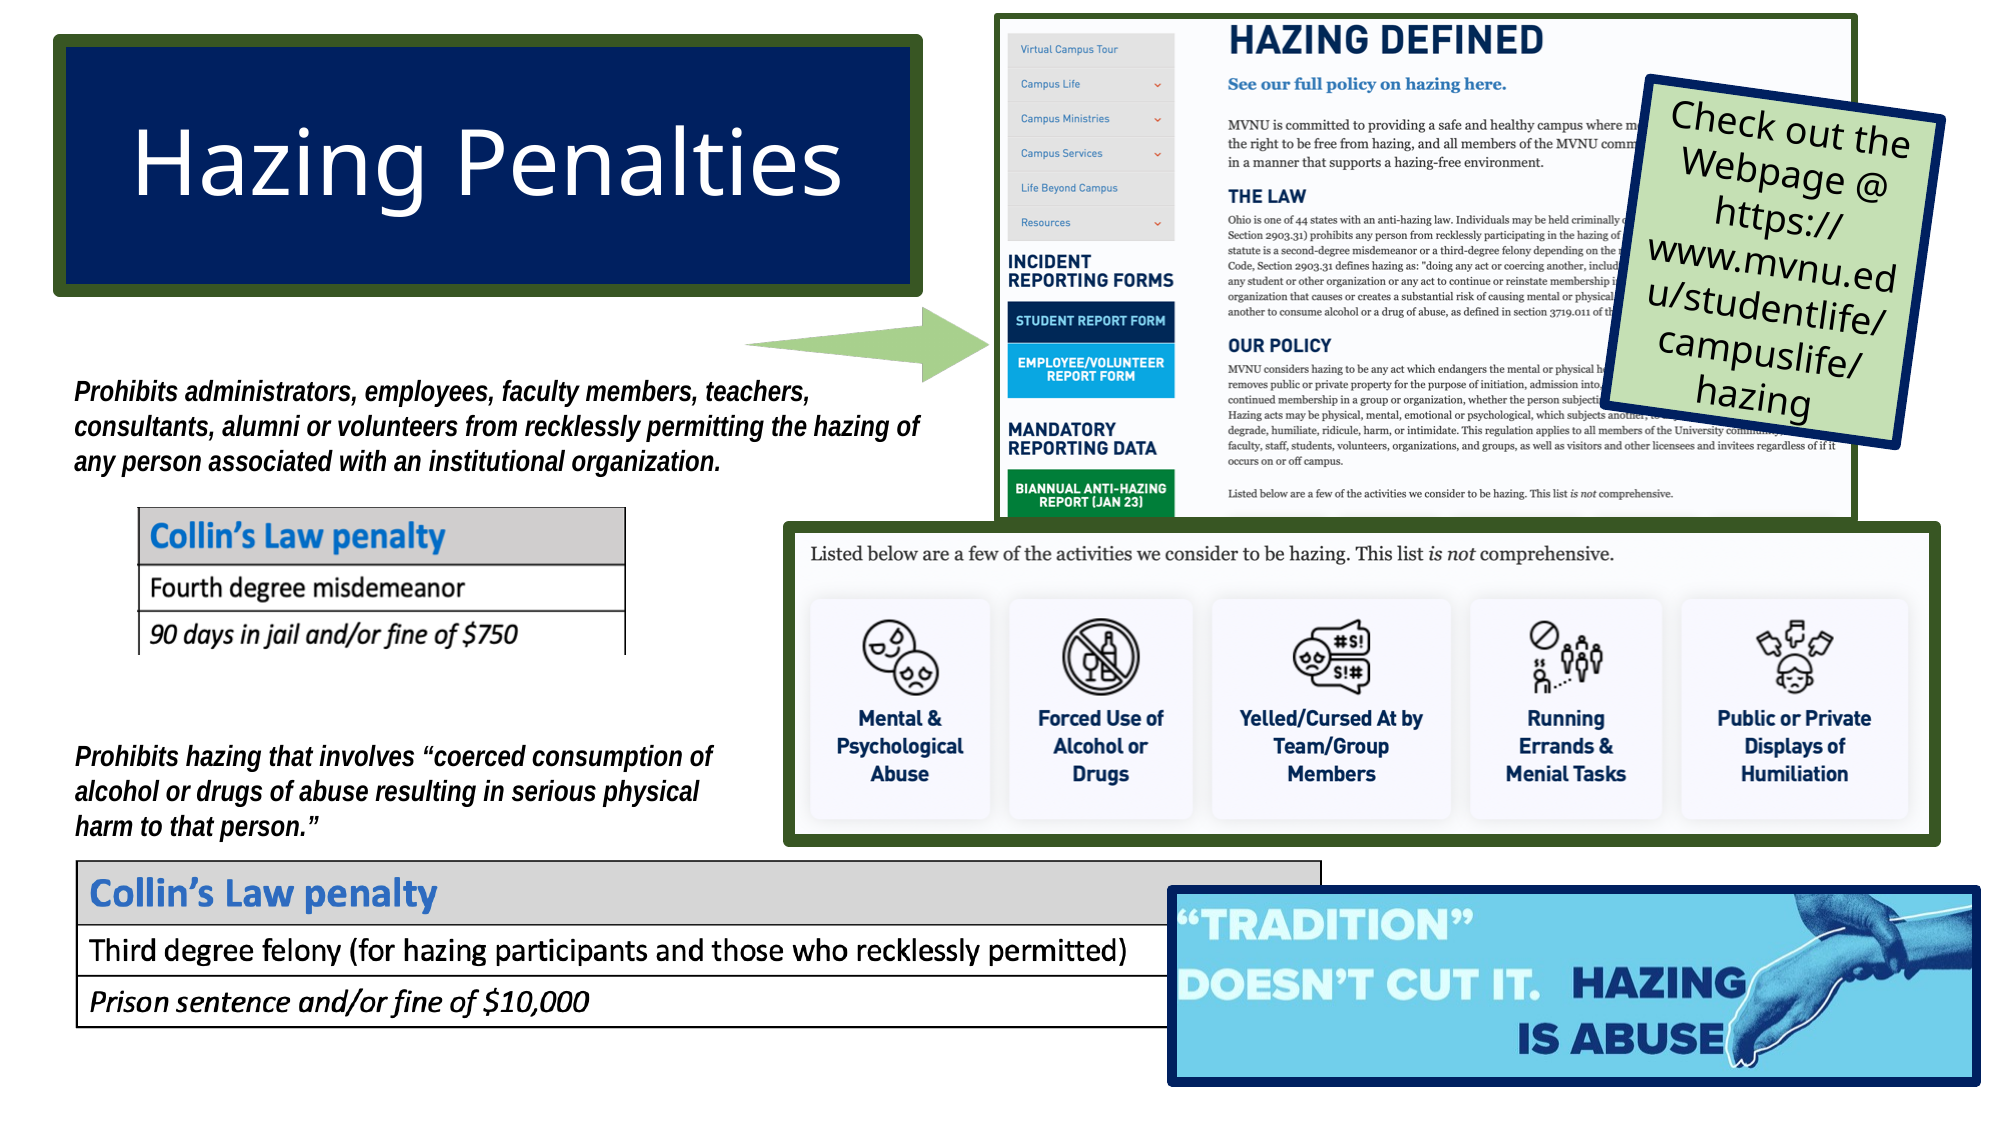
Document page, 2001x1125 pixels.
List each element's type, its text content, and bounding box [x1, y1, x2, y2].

picture [137, 507, 626, 655]
text_box Check out the Webpage @ https://www.mvnu.edu/studentlife/campuslife/hazing [1852, 106, 1942, 446]
text_box COERCEED CONSUMPTION Prohibits hazing that involves “coerced consumption of alcohol or drugs of abuse resulting in serious physical harm to that person.” [60, 640, 767, 850]
picture [733, 19, 1852, 517]
title Hazing Penalties [59, 40, 917, 291]
picture [60, 852, 1972, 1078]
text_box RECKLESS PARTICIPATION Prohibits administrators, employees, faculty members, teachers, consultants, alumni or volunteers from recklessly permitting the hazing of any person associated with an institutional organization. [59, 319, 948, 485]
picture [795, 533, 1929, 835]
